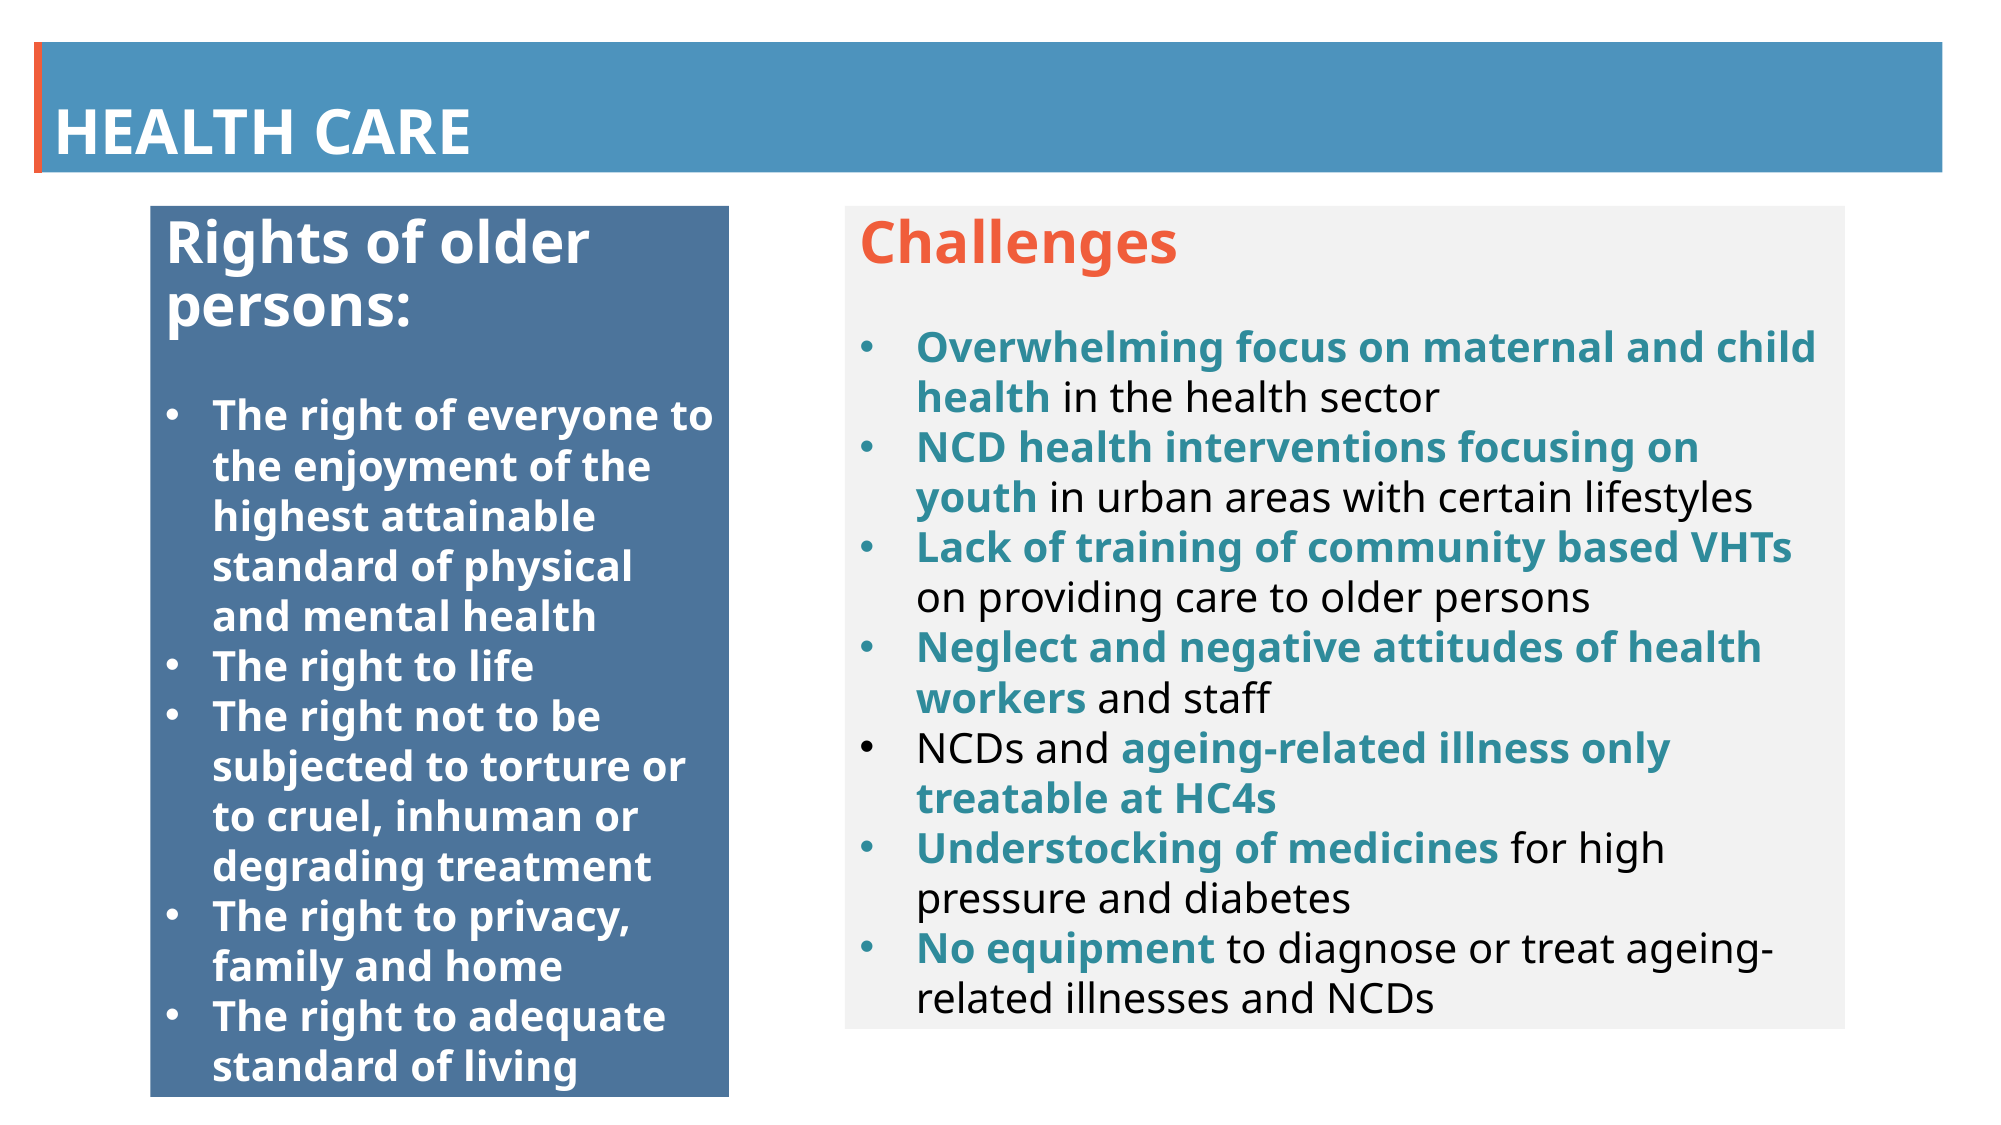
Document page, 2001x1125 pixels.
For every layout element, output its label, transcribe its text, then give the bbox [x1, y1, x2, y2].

text_box Rights of older persons: The right of everyone to the enjoyment of the highest attainable standard of physical and mental health The right to life The right not to be subjected to torture or to cruel, inhuman or degrading treatment The right to privacy, family and home The right to adequate standard of living [150, 205, 729, 1097]
title HEALTH CARE [38, 45, 1943, 176]
text_box Challenges Overwhelming focus on maternal and child health in the health sector NCD health interventions focusing on youth in urban areas with certain lifestyles Lack of training of community based VHTs on providing care to older persons Neglect and negative attitudes of health workers and staff NCDs and ageing-related illness only treatable at HC4s Understocking of medicines for high pressure and diabetes No equipment to diagnose or treat ageing-related illnesses and NCDs [844, 205, 1845, 1029]
